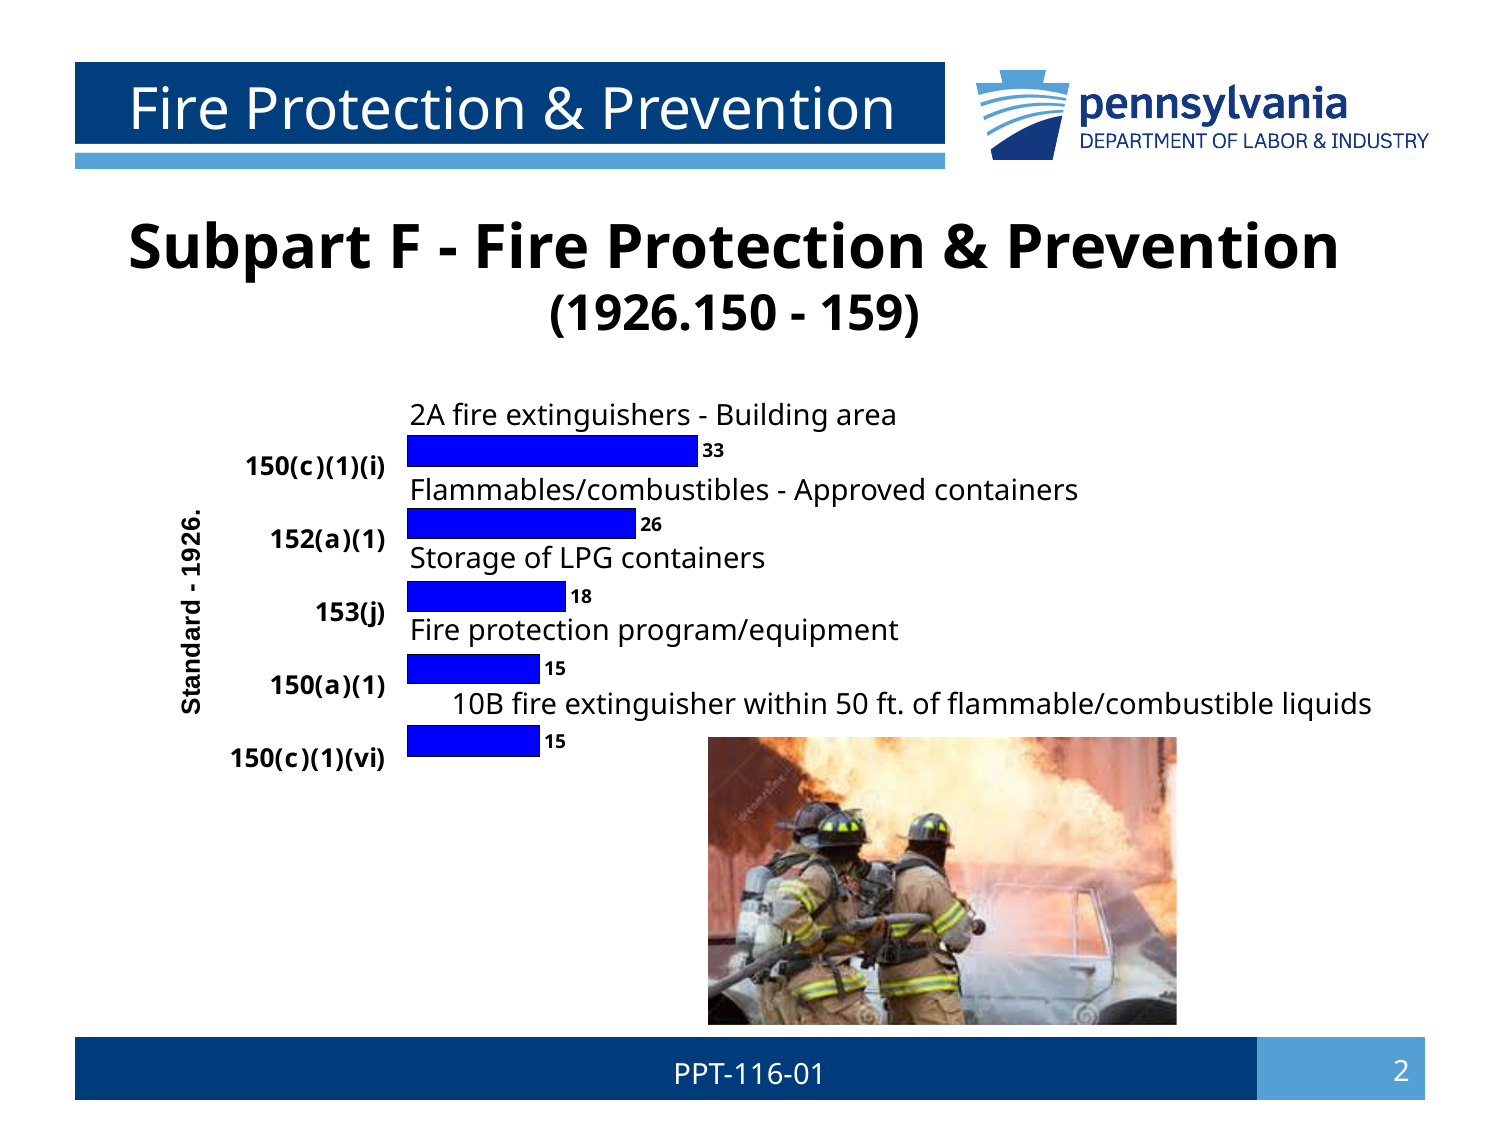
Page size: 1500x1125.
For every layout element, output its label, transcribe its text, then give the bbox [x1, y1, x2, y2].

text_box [149, 359, 1310, 1015]
footer PPT-116-01 [512, 1042, 988, 1103]
slide_number 2 [1074, 1042, 1425, 1103]
text_box Fire Protection & Prevention [75, 62, 950, 150]
picture [75, 1037, 1425, 1100]
picture [75, 62, 1429, 169]
text_box 10B fire extinguisher within 50 ft. of flammable/combustible liquids [1313, 678, 1387, 727]
picture [707, 737, 1177, 1025]
text_box Subpart F - Fire Protection & Prevention (1926.150 - 159) [98, 187, 1371, 360]
